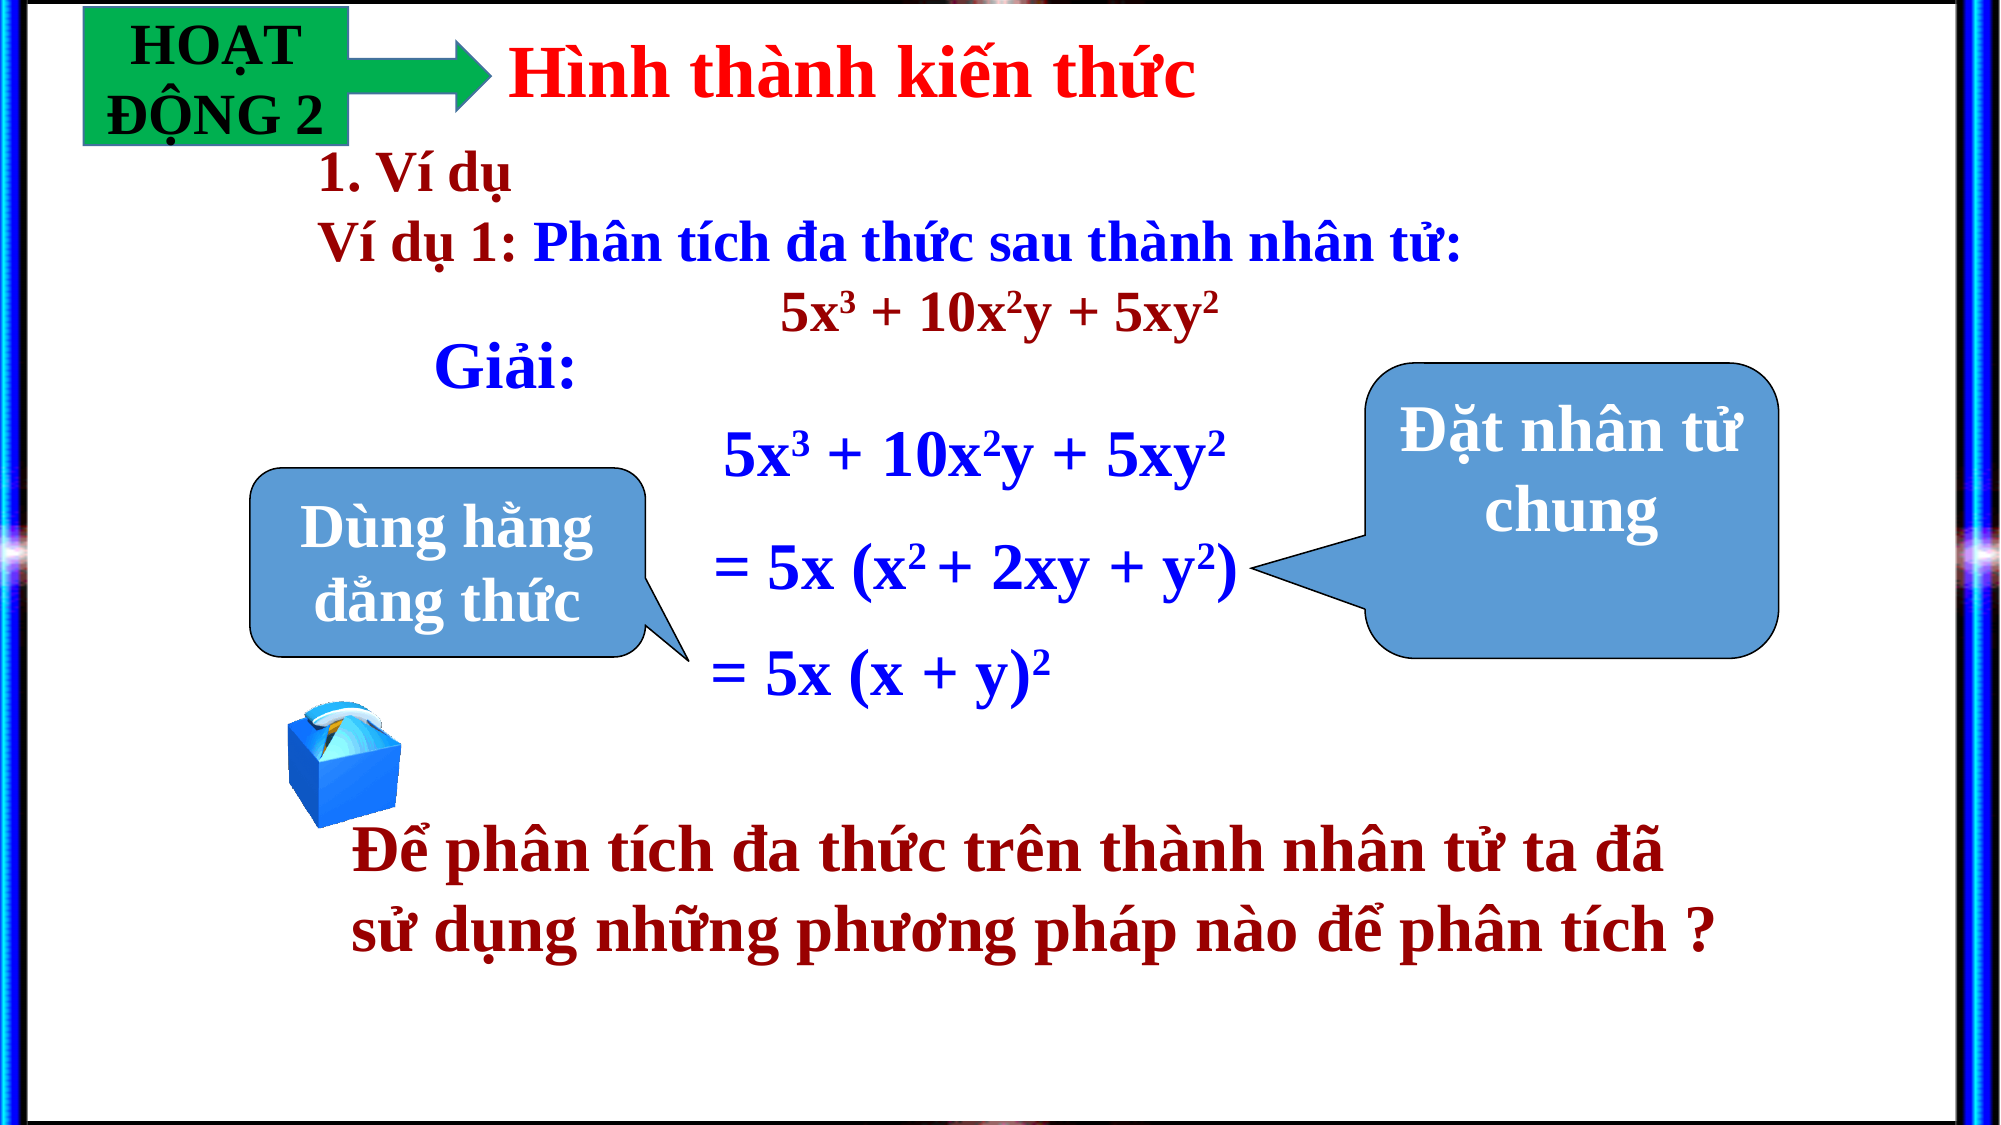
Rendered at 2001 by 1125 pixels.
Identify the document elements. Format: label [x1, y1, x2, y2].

picture [249, 596, 423, 835]
text_box [0, 0, 2000, 1125]
